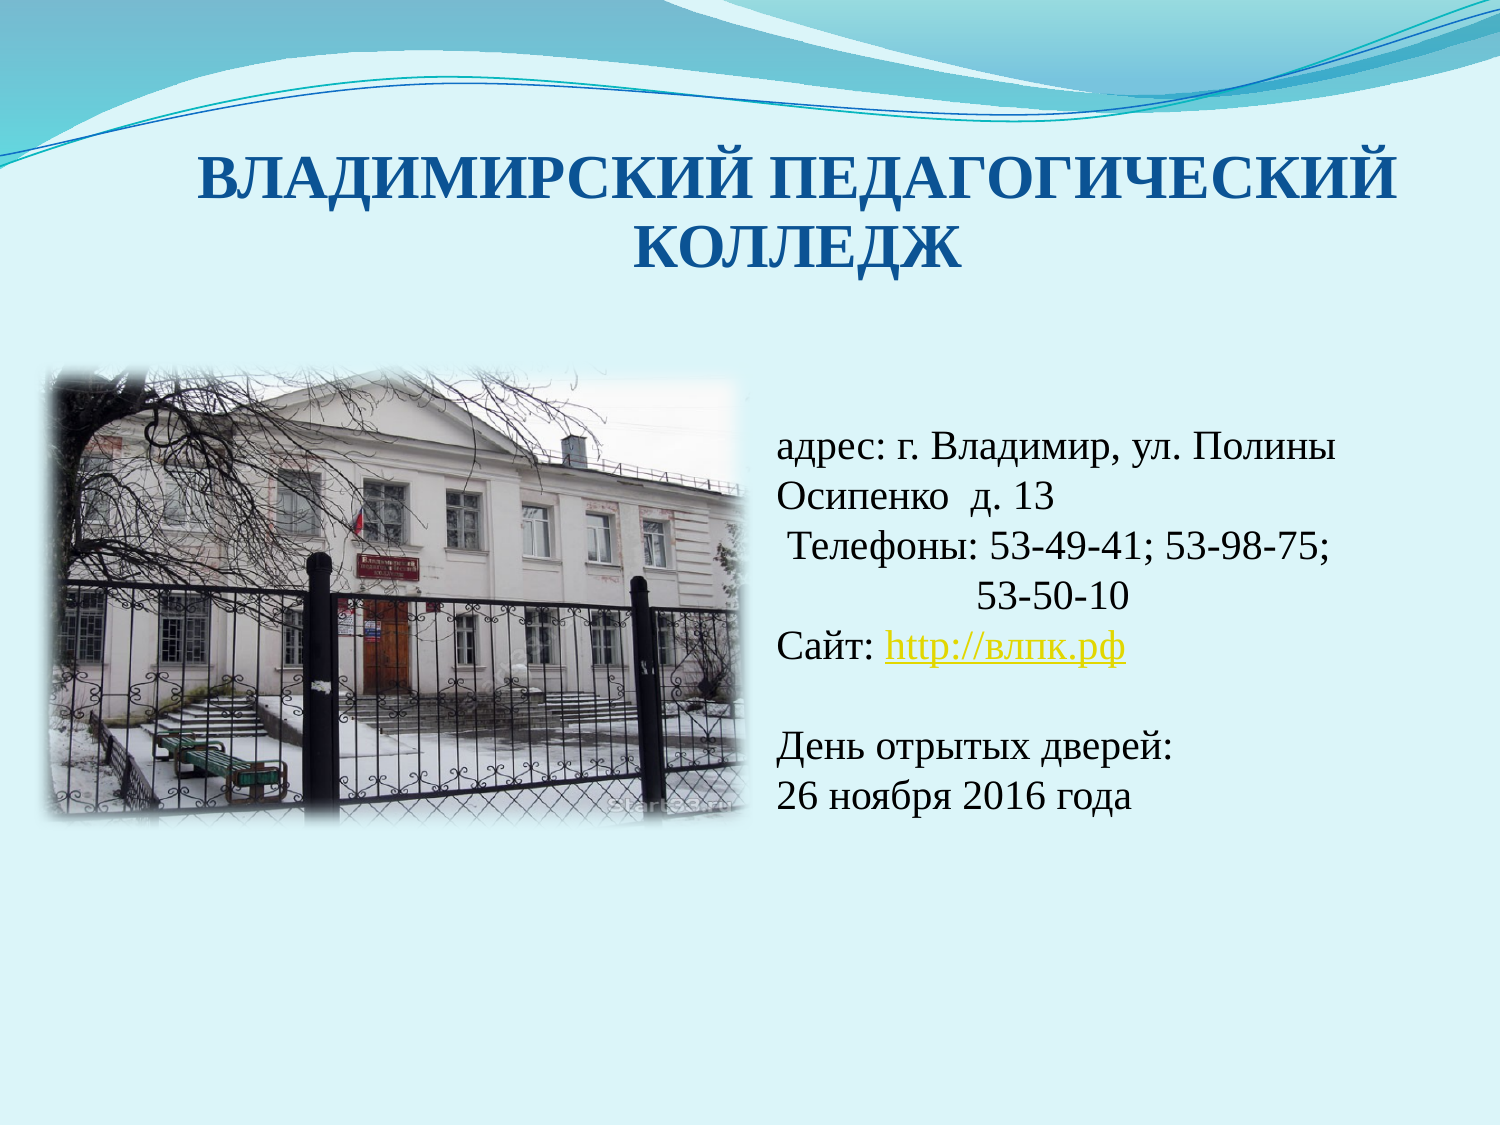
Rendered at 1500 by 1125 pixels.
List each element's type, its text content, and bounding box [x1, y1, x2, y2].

title Владимирский педагогический колледж [128, 82, 1471, 282]
picture [34, 361, 754, 831]
text_box адрес: г. Владимир, ул. Полины Осипенко д. 13 Телефоны: 53-49-41; 53-98-75; 53-50-10 Сайт: http://влпк.рф День отрытых дверей: 26 ноября 2016 года [761, 410, 1500, 960]
